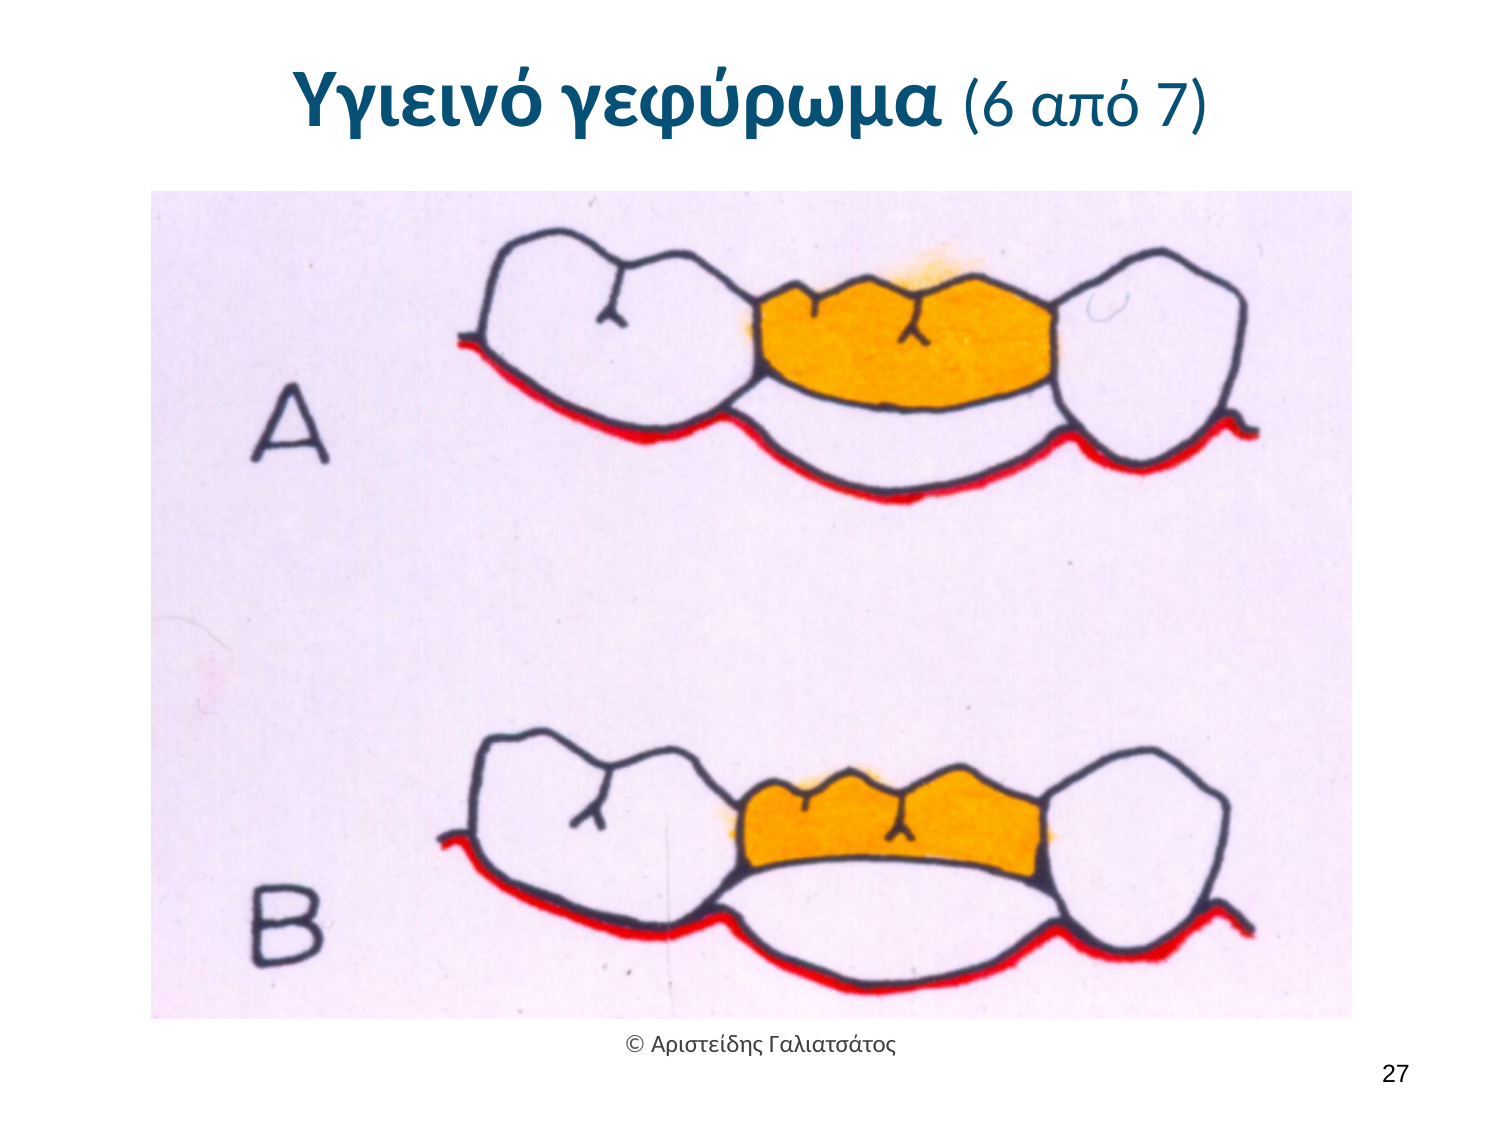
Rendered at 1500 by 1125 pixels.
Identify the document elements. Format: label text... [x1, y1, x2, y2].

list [151, 191, 1352, 1020]
title Υγιεινό γεφύρωμα (6 από 7) [76, 19, 1427, 169]
text_box © Αριστείδης Γαλιατσάτος [609, 1028, 916, 1065]
slide_number 26 [1074, 1042, 1425, 1103]
